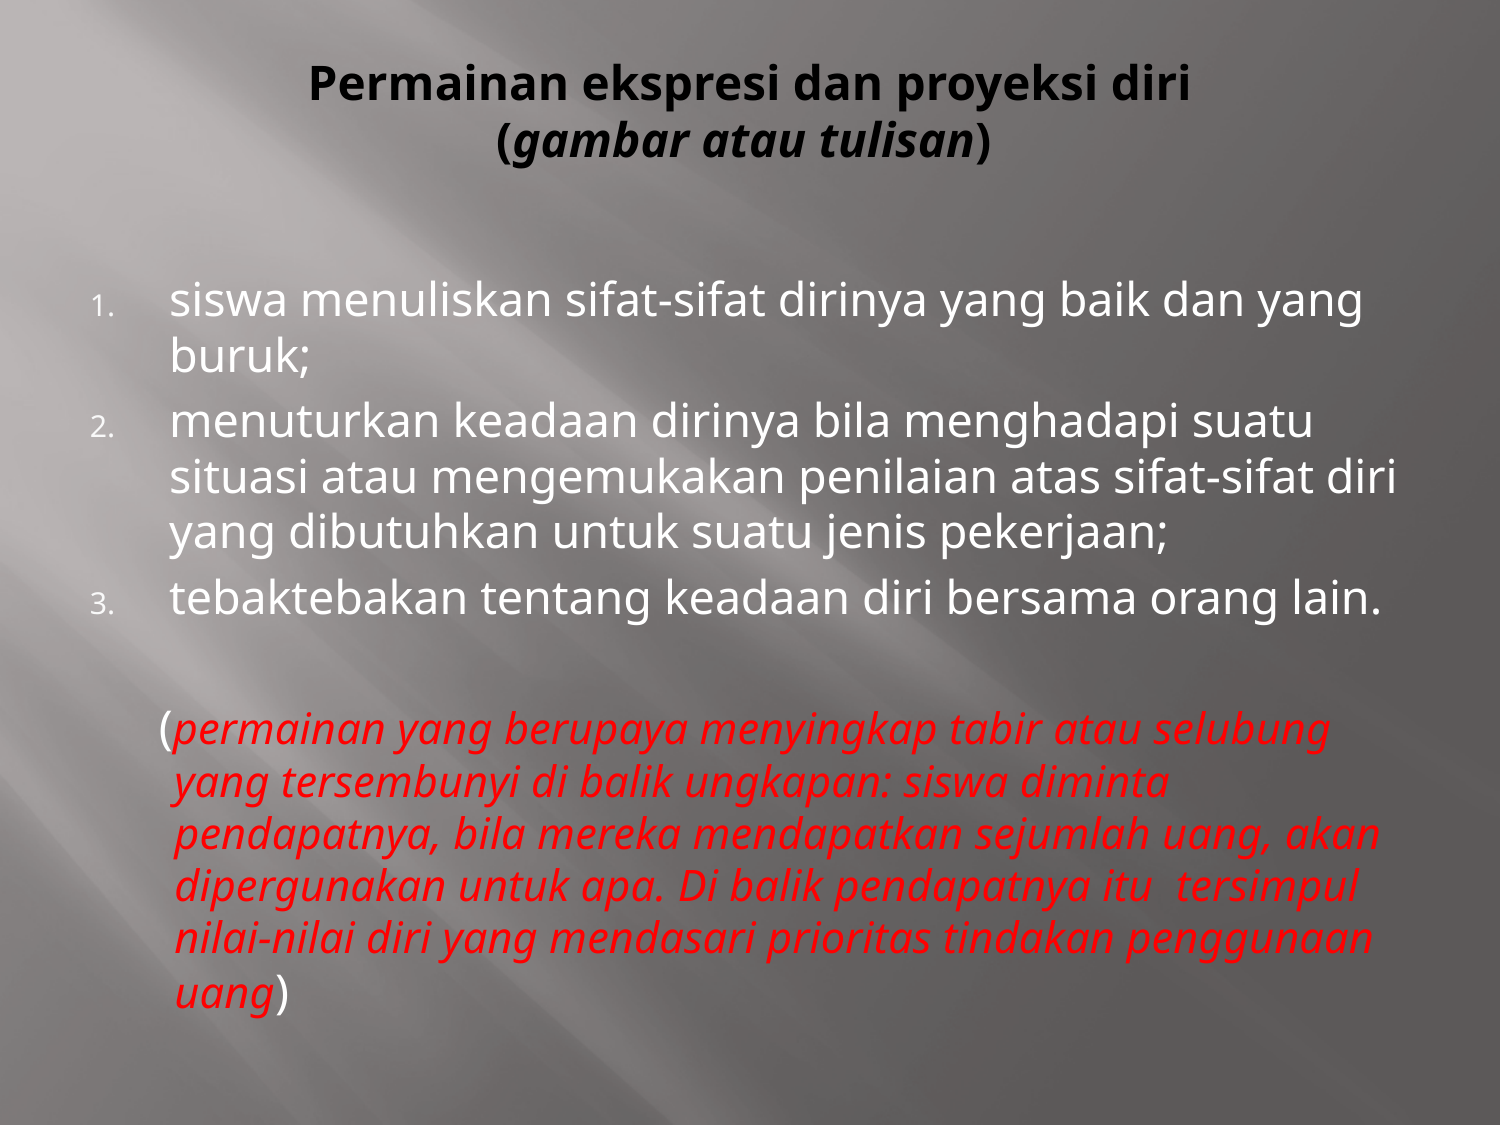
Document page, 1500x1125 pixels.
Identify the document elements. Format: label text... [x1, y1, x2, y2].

list siswa menuliskan sifat-sifat dirinya yang baik dan yang buruk; menuturkan keadaan dirinya bila menghadapi suatu situasi atau mengemukakan penilaian atas sifat-sifat diri yang dibutuhkan untuk suatu jenis pekerjaan; tebaktebakan tentang keadaan diri bersama orang lain. (permainan yang berupaya menyingkap tabir atau selubung yang tersembunyi di balik ungkapan: siswa diminta pendapatnya, bila mereka mendapatkan sejumlah uang, akan dipergunakan untuk apa. Di balik pendapatnya itu tersimpul nilai-nilai diri yang mendasari prioritas tindakan penggunaan uang) [75, 262, 1425, 1035]
title Permainan ekspresi dan proyeksi diri (gambar atau tulisan) [75, 45, 1425, 233]
